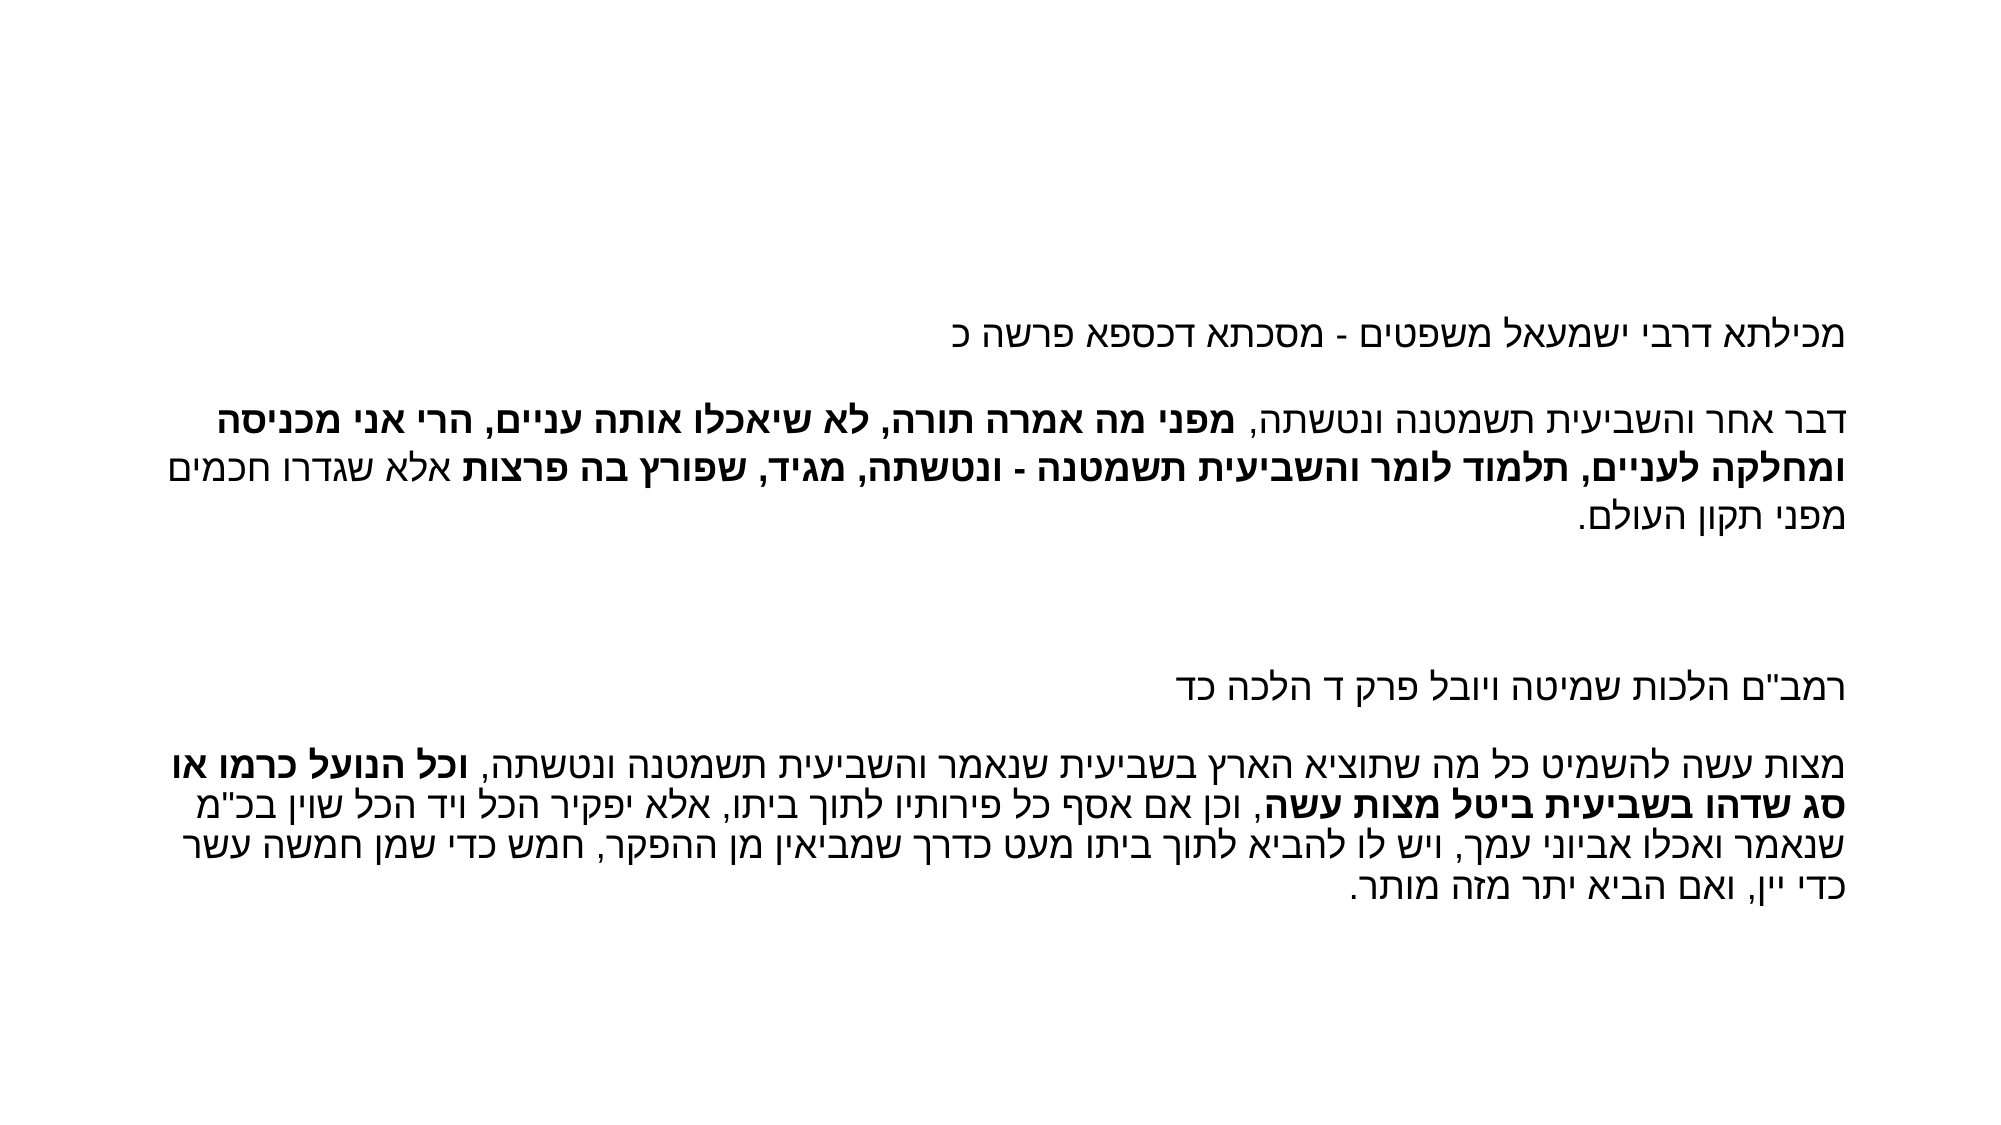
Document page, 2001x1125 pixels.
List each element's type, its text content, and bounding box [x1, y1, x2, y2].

list מכילתא דרבי ישמעאל משפטים - מסכתא דכספא פרשה כ דבר אחר והשביעית תשמטנה ונטשתה, מפני מה אמרה תורה, לא שיאכלו אותה עניים, הרי אני מכניסה ומחלקה לעניים, תלמוד לומר והשביעית תשמטנה - ונטשתה, מגיד, שפורץ בה פרצות אלא שגדרו חכמים מפני תקון העולם. רמב"ם הלכות שמיטה ויובל פרק ד הלכה כד מצות עשה להשמיט כל מה שתוציא הארץ בשביעית שנאמר והשביעית תשמטנה ונטשתה, וכל הנועל כרמו או סג שדהו בשביעית ביטל מצות עשה, וכן אם אסף כל פירותיו לתוך ביתו, אלא יפקיר הכל ויד הכל שוין בכ"מ שנאמר ואכלו אביוני עמך, ויש לו להביא לתוך ביתו מעט כדרך שמביאין מן ההפקר, חמש כדי שמן חמשה עשר כדי יין, ואם הביא יתר מזה מותר. [137, 299, 1863, 1014]
